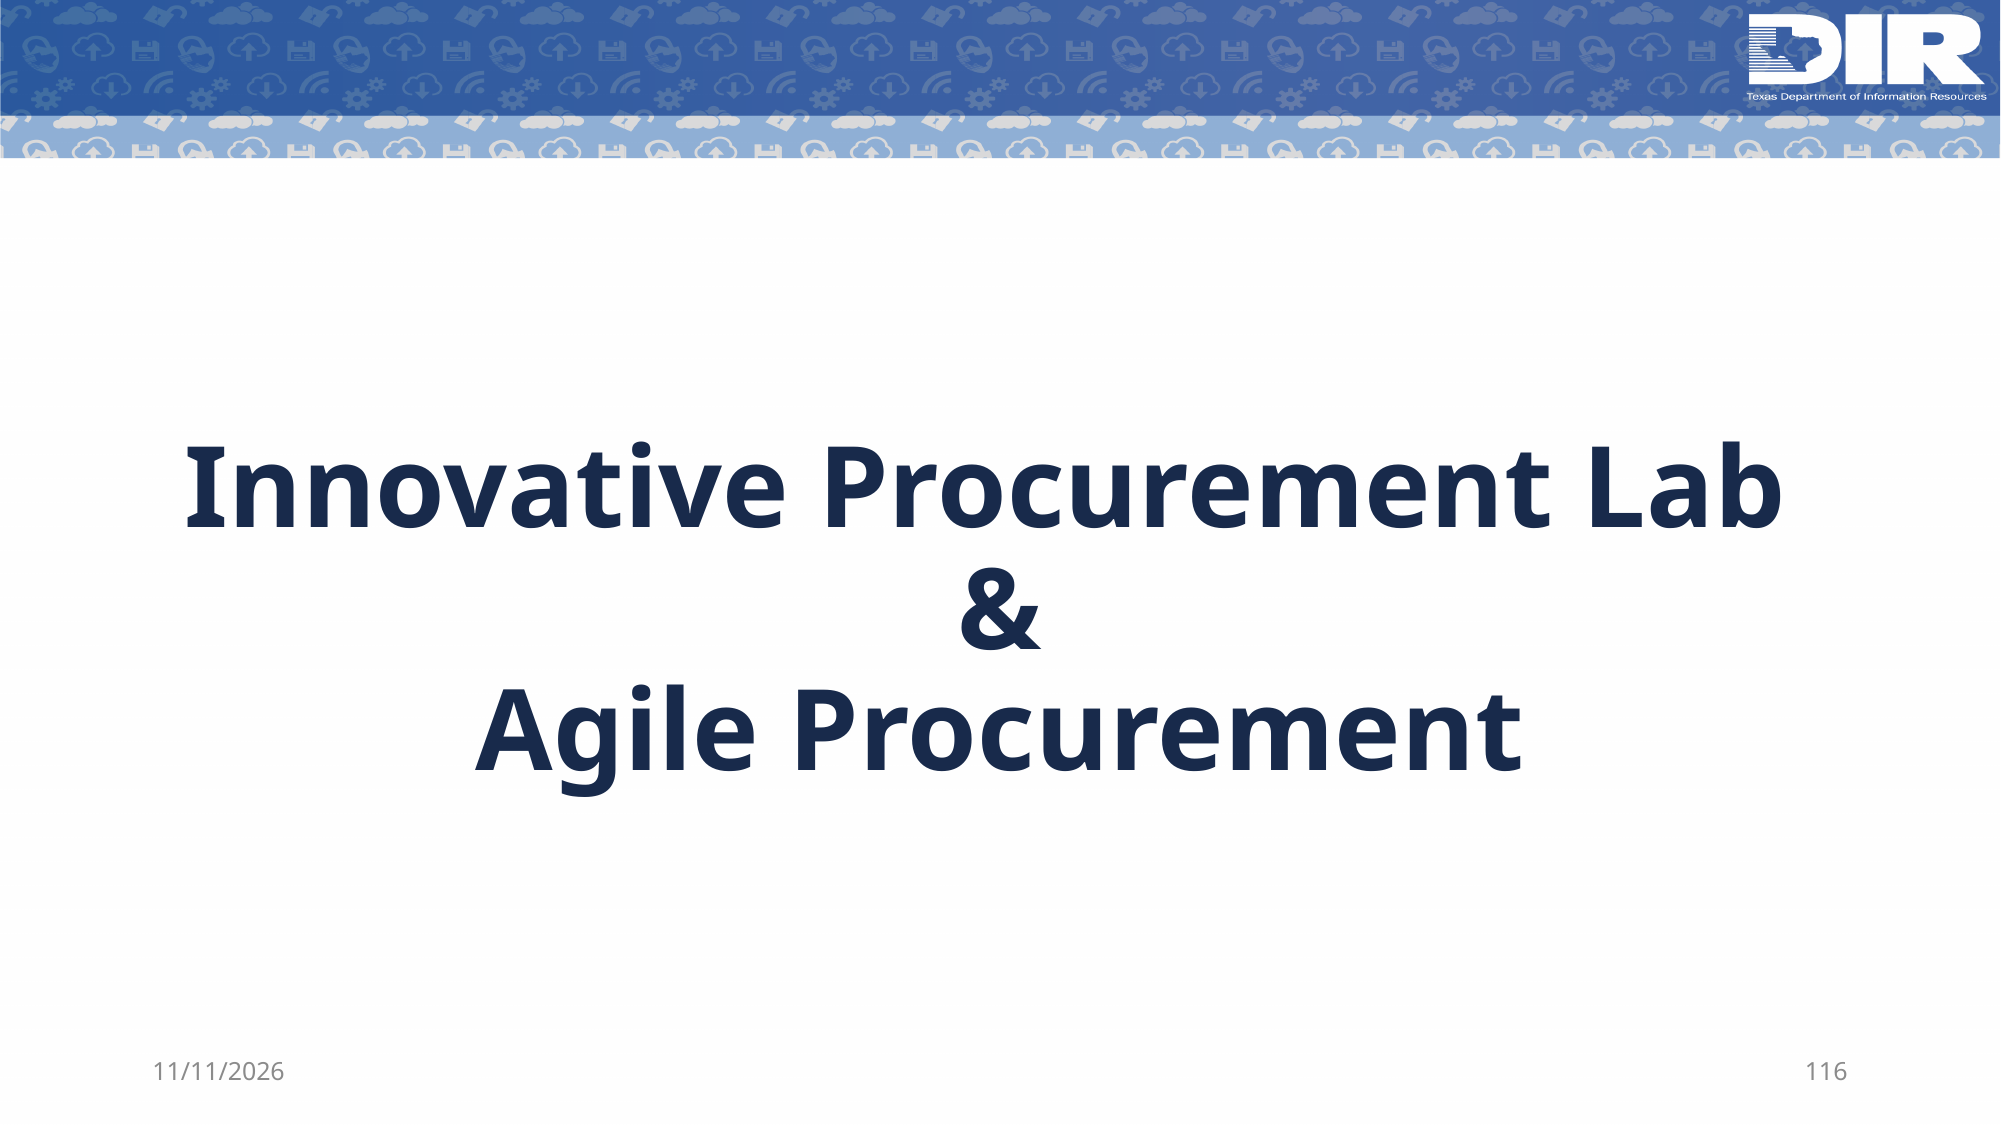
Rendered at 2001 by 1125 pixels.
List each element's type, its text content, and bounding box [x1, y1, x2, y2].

slide_number 116 [1412, 1042, 1863, 1103]
picture [0, 0, 2001, 1125]
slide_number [137, 1042, 588, 1103]
title Innovative Procurement Lab & Agile Procurement [103, 590, 1897, 770]
